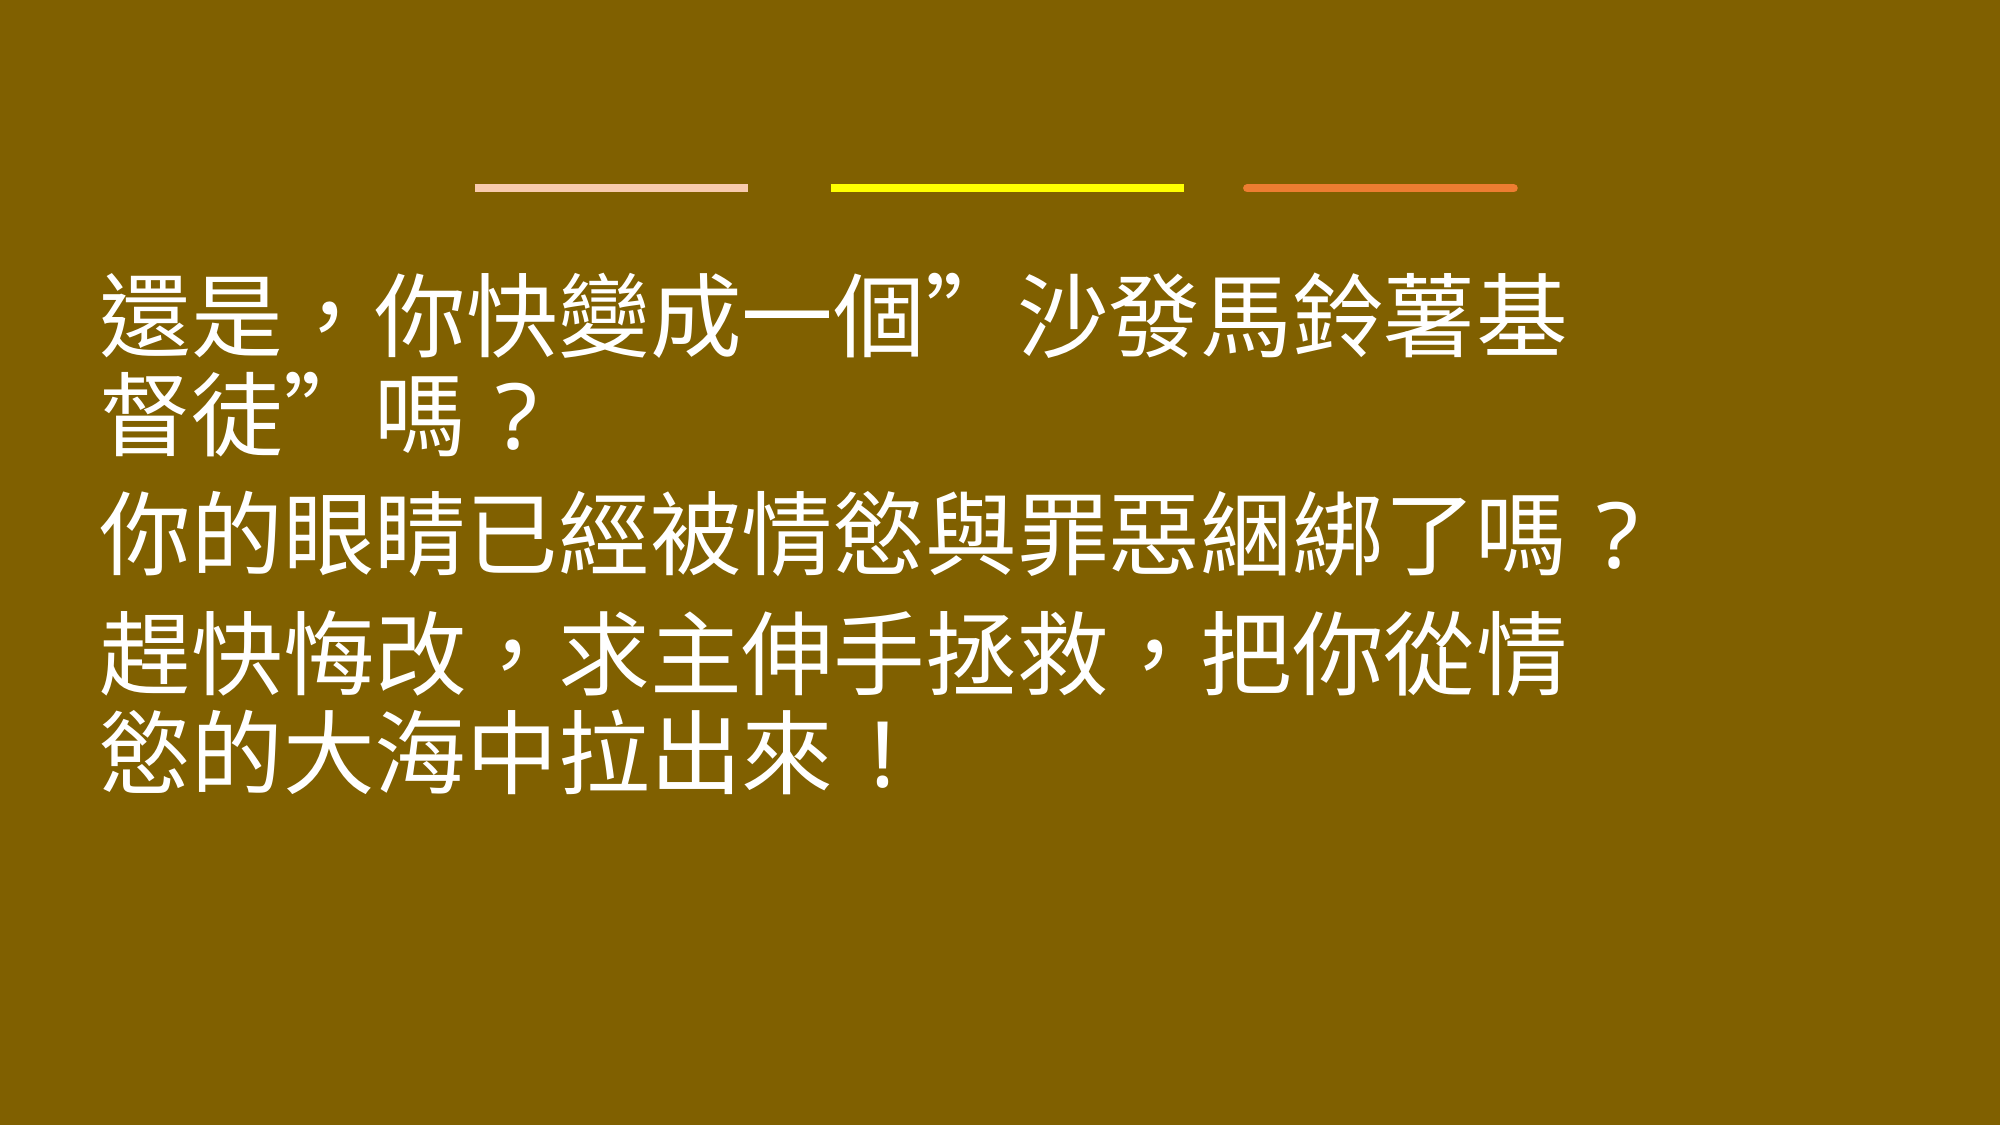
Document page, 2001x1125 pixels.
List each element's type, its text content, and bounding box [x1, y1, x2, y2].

text_box [488, 219, 1491, 383]
subtitle 還是，你快變成一個”沙發馬鈴薯基督徒”嗎? 你的眼睛已經被情慾與罪惡綑綁了嗎? 趕快悔改，求主伸手拯救，把你從情慾的大海中拉出來! [84, 263, 1664, 1058]
